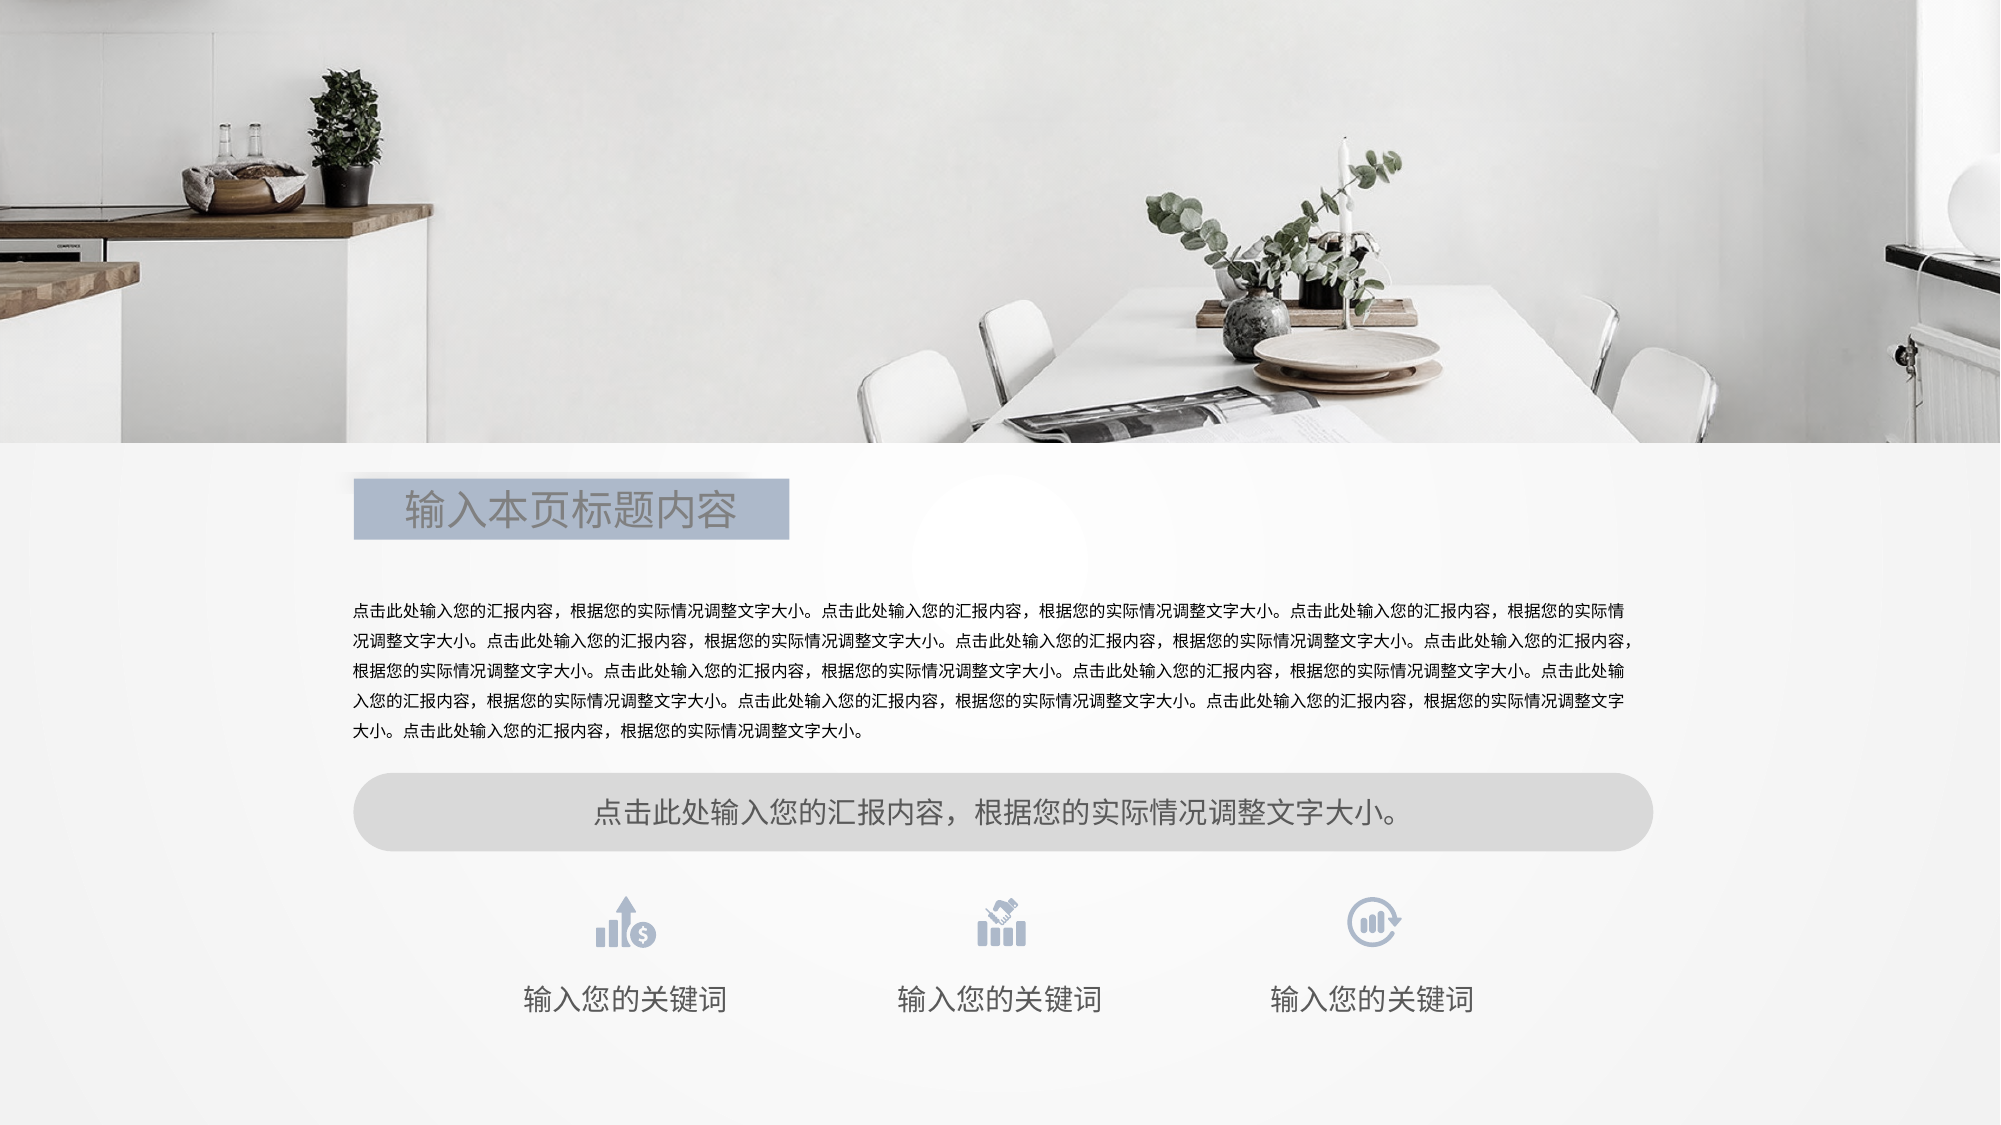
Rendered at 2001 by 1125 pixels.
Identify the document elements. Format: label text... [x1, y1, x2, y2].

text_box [977, 898, 1026, 946]
text_box 输入您的关键词 [1233, 973, 1512, 1024]
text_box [596, 896, 657, 948]
text_box 点击此处输入您的汇报内容，根据您的实际情况调整文字大小。 [352, 771, 1655, 853]
picture [0, 0, 2000, 443]
text_box 输入您的关键词 [860, 973, 1140, 1024]
text_box 输入您的关键词 [486, 973, 766, 1024]
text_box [1347, 897, 1402, 948]
text_box 点击此处输入您的汇报内容，根据您的实际情况调整文字大小。点击此处输入您的汇报内容，根据您的实际情况调整文字大小。点击此处输入您的汇报内容，根据您的实际情况调整文字大小。点击此处输入您的汇报内容，根据您的实际情况调整文字大小。点击此处输入您的汇报内容，根据您的实际情况调整文字大小。点击此处输入您的汇报内容，根据您的实际情况调整文字大小。点击此处输入您的汇报内容，根据您的实际情况调整文字大小。点击此处输入您的汇报内容，根据您的实际情况调整文字大小。点击此处输入您的汇报内容，根据您的实际情况调整文字大小。点击此处输入您的汇报内容，根据您的实际情况调整文字大小。点击此处输入您的汇报内容，根据您的实际情况调整文字大小。点击此处输入您的汇报内容，根据您的实际情况调整文字大小。 [337, 583, 1654, 748]
text_box 输入本页标题内容 [353, 478, 790, 540]
